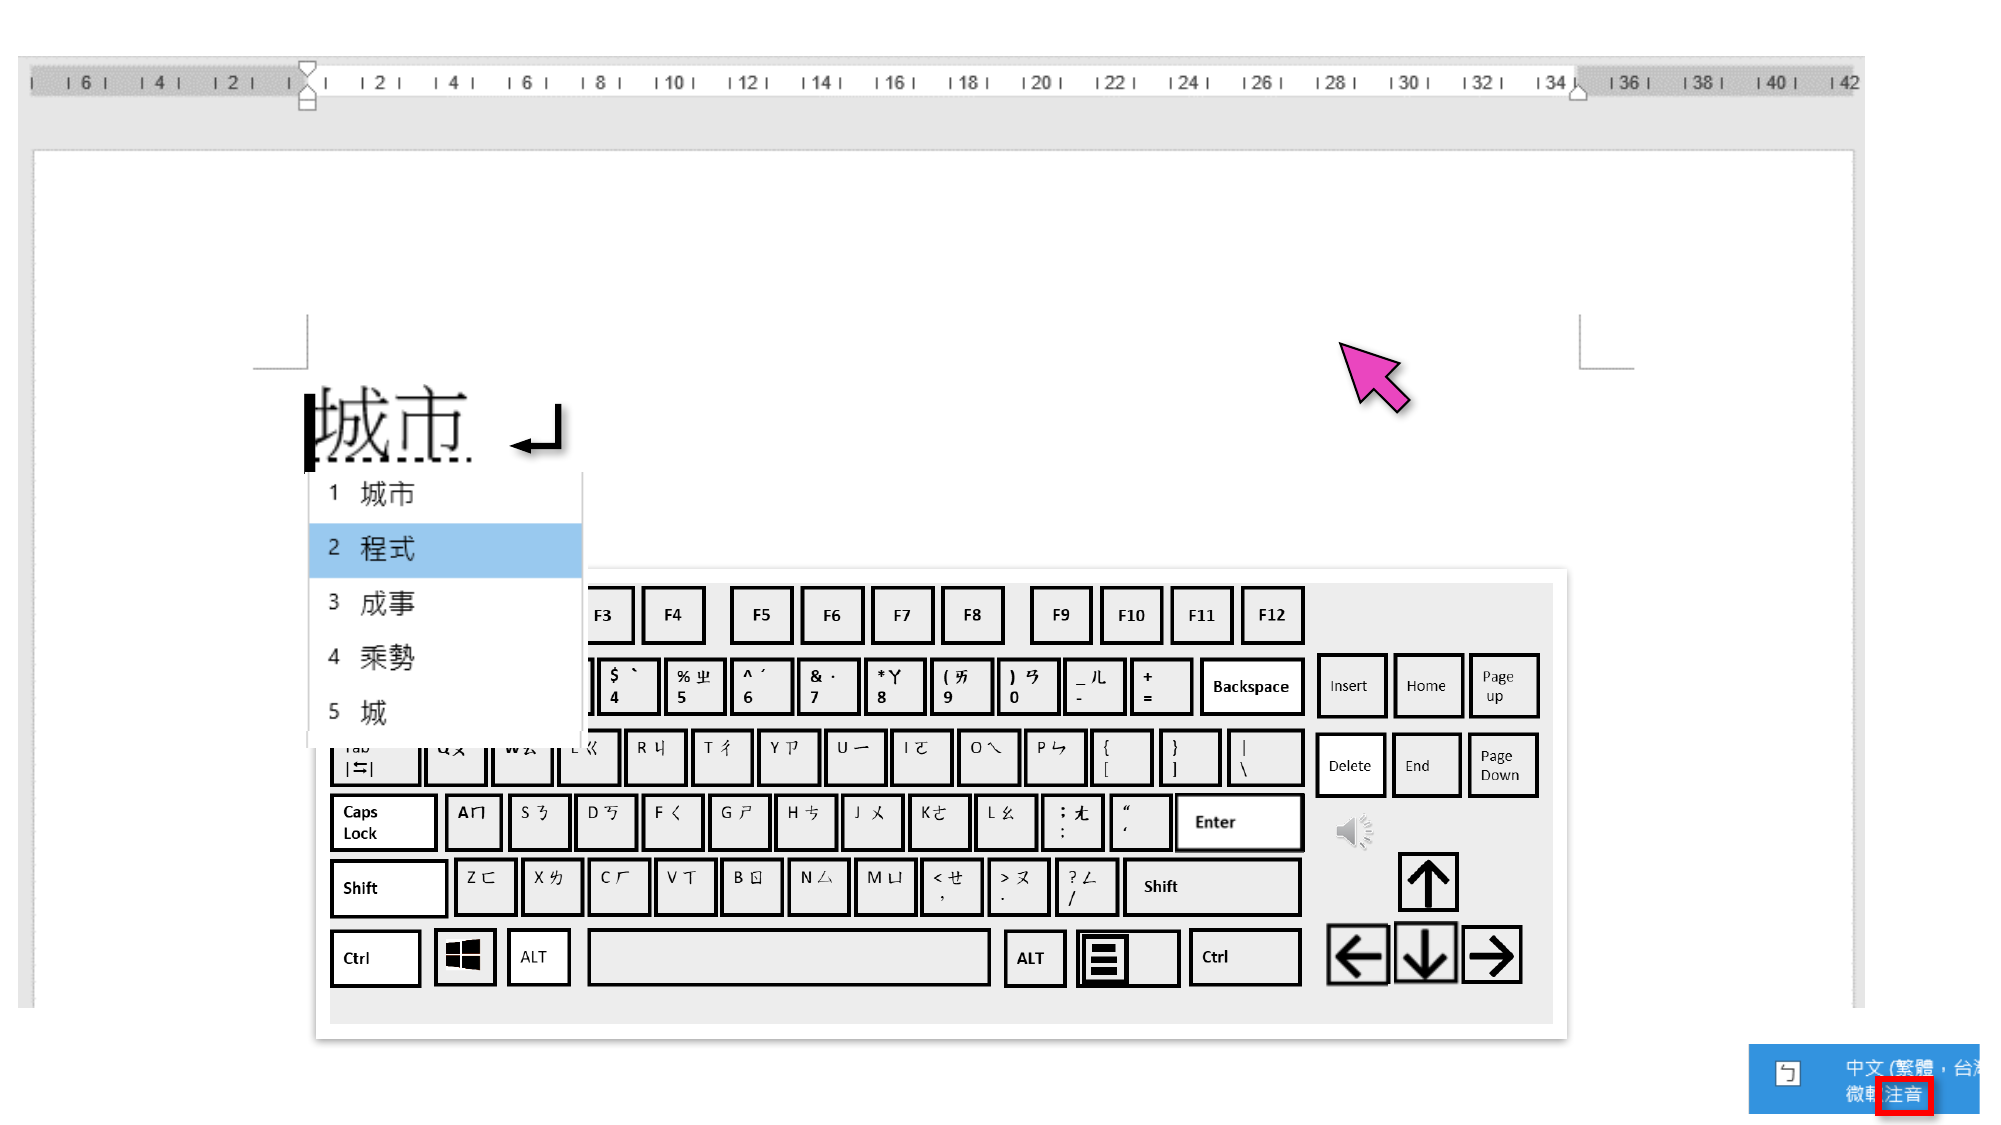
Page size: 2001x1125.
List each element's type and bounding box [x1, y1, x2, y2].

picture [18, 56, 1865, 1024]
picture [1748, 1044, 1980, 1114]
